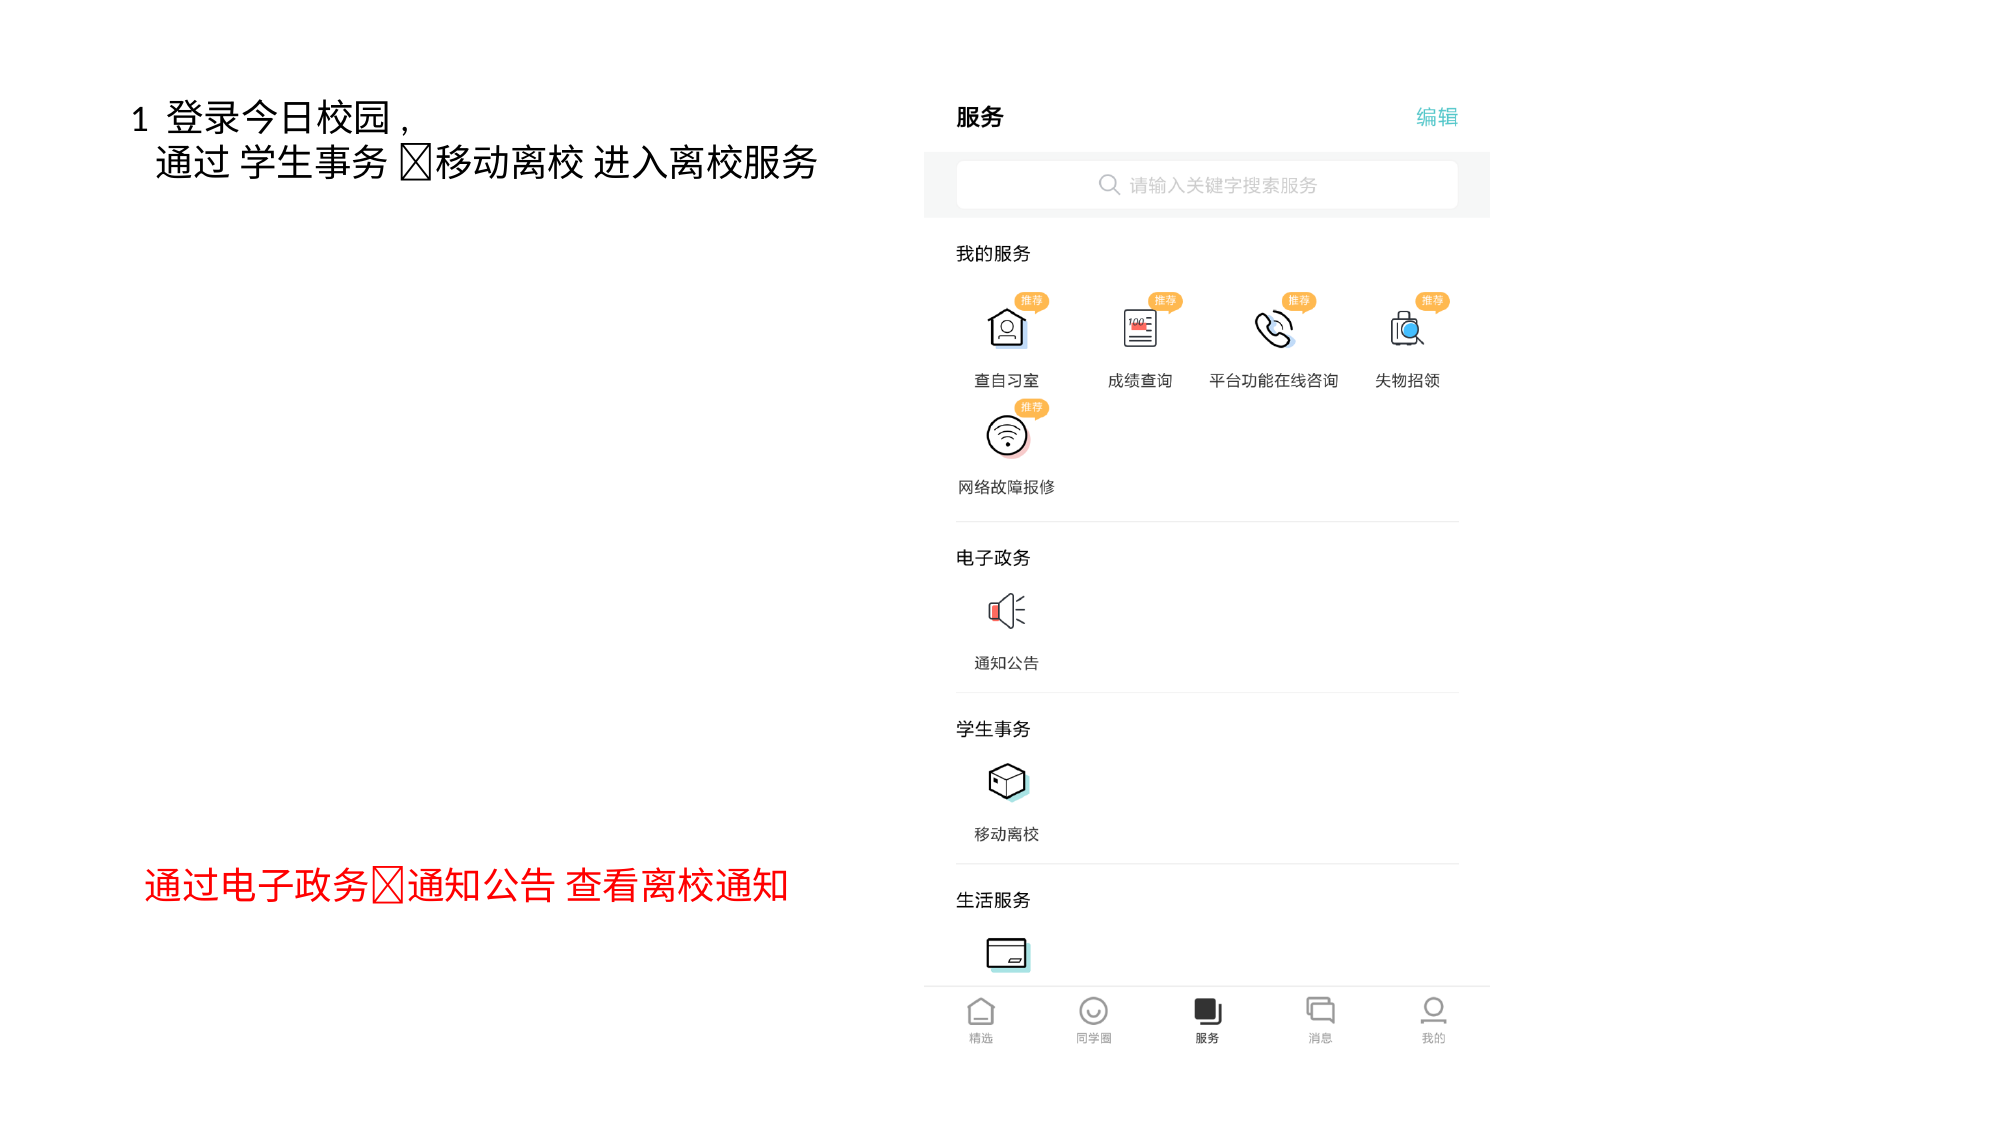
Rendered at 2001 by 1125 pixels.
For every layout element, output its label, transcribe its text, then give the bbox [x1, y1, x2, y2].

text_box 通过电子政务通知公告 查看离校通知 [129, 854, 826, 915]
text_box 1 登录今日校园, 通过 学生事务 移动离校 进入离校服务 [114, 86, 924, 192]
picture [924, 86, 1490, 1054]
